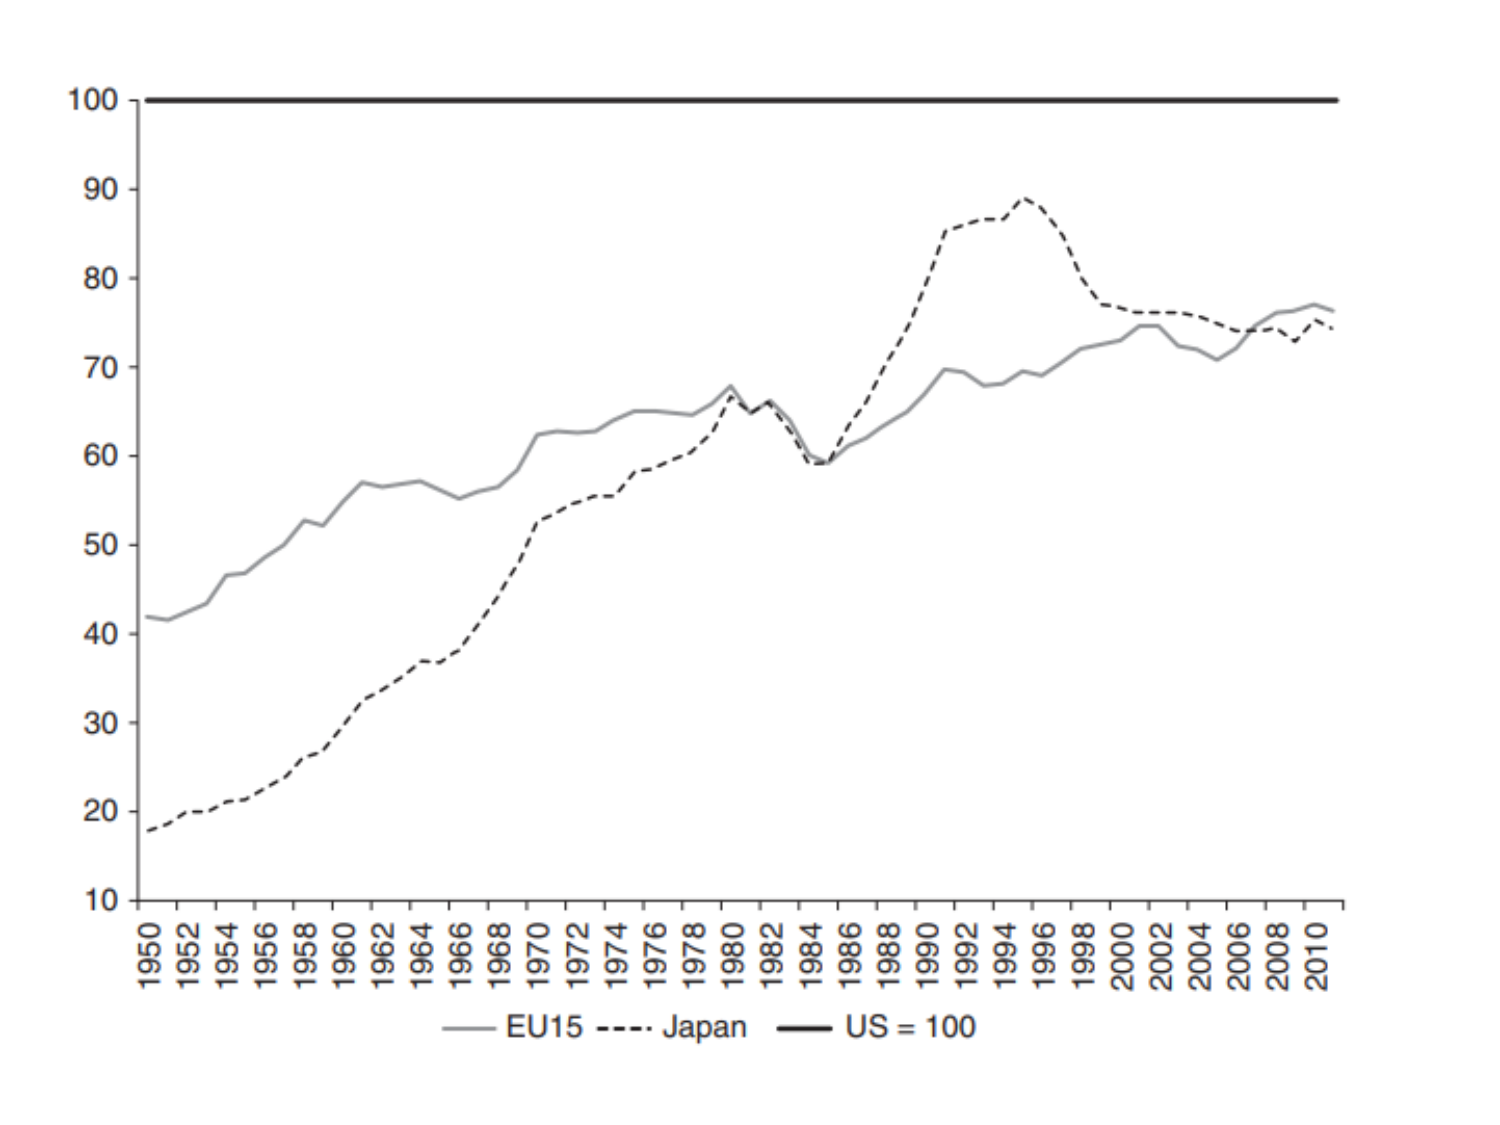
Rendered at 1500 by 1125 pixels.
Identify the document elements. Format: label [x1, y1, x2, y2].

picture [14, 76, 1486, 1048]
